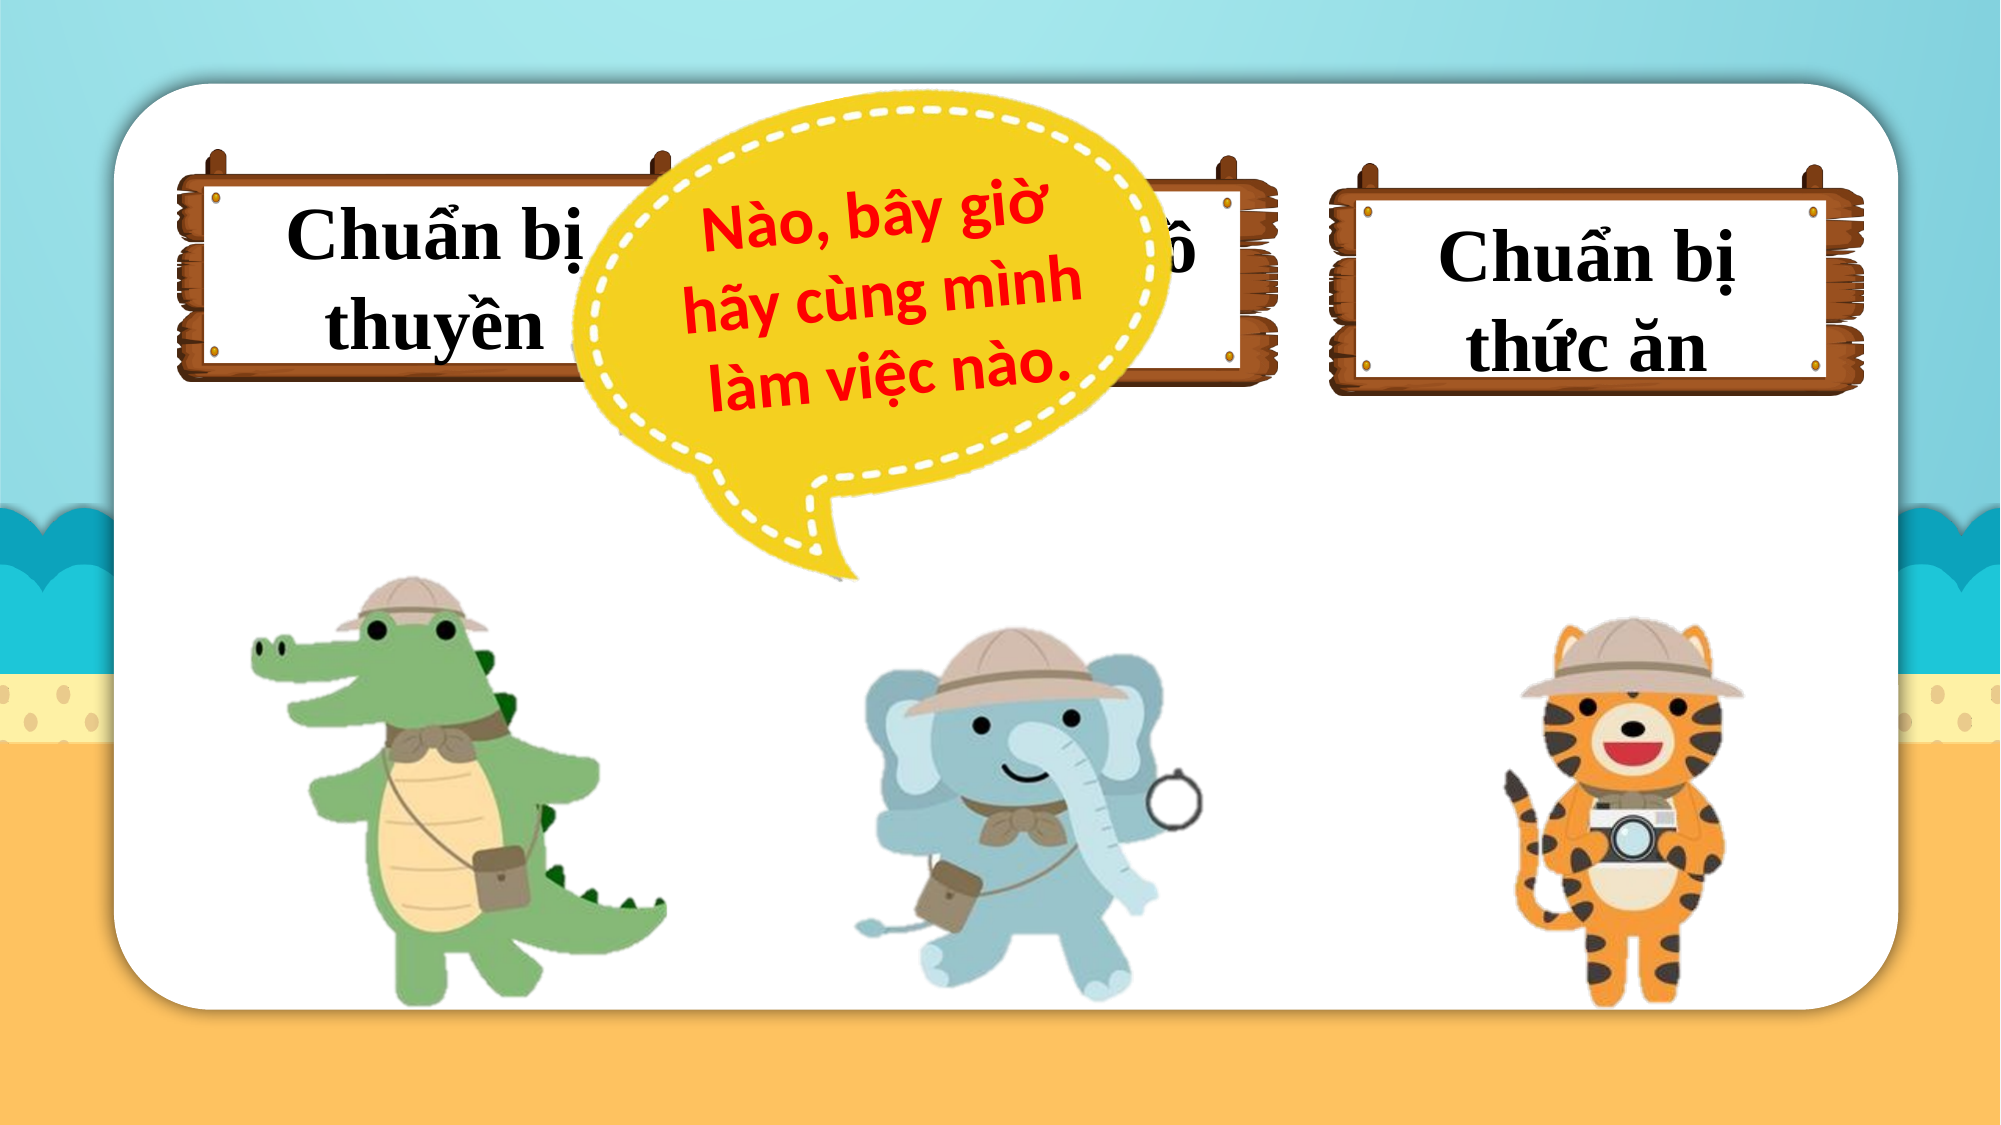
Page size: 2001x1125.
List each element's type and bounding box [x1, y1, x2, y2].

text_box [1496, 82, 1900, 507]
text_box [1496, 163, 1864, 396]
text_box [177, 149, 516, 382]
text_box [112, 82, 516, 507]
text_box [0, 507, 2000, 1125]
picture [0, 0, 2001, 1125]
